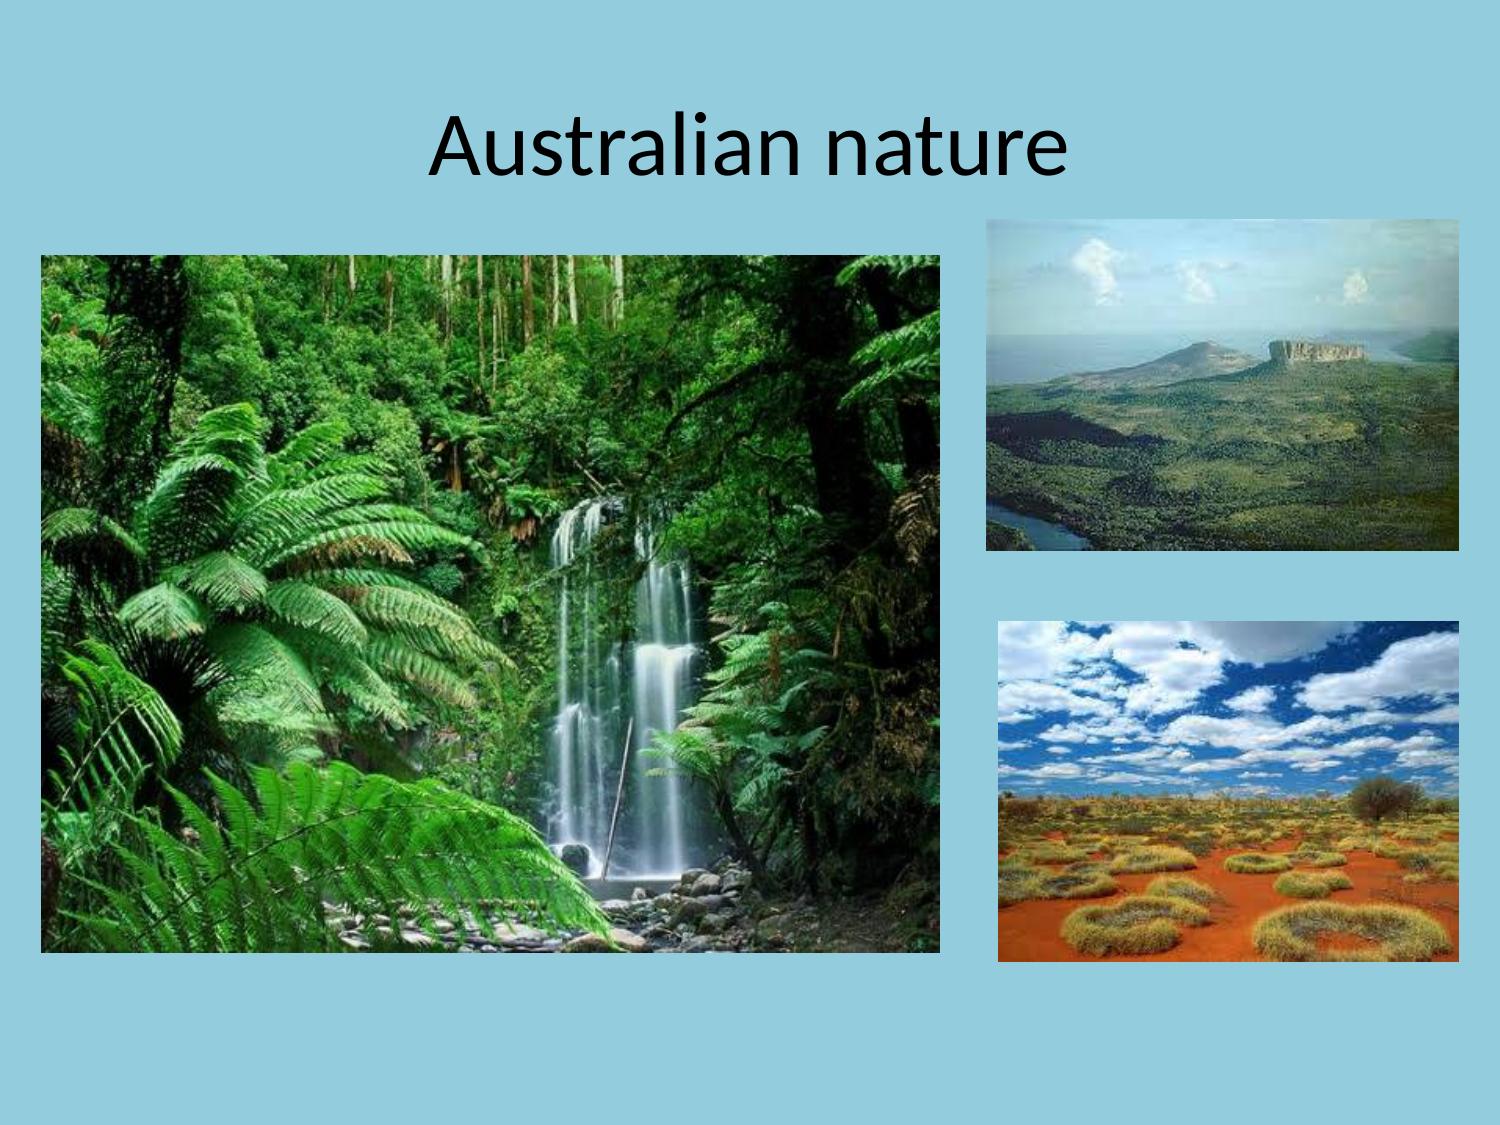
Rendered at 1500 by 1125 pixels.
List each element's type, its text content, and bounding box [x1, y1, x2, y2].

picture [997, 621, 1460, 962]
picture [985, 219, 1460, 551]
title Australian nature [74, 44, 1426, 233]
picture [40, 255, 940, 953]
